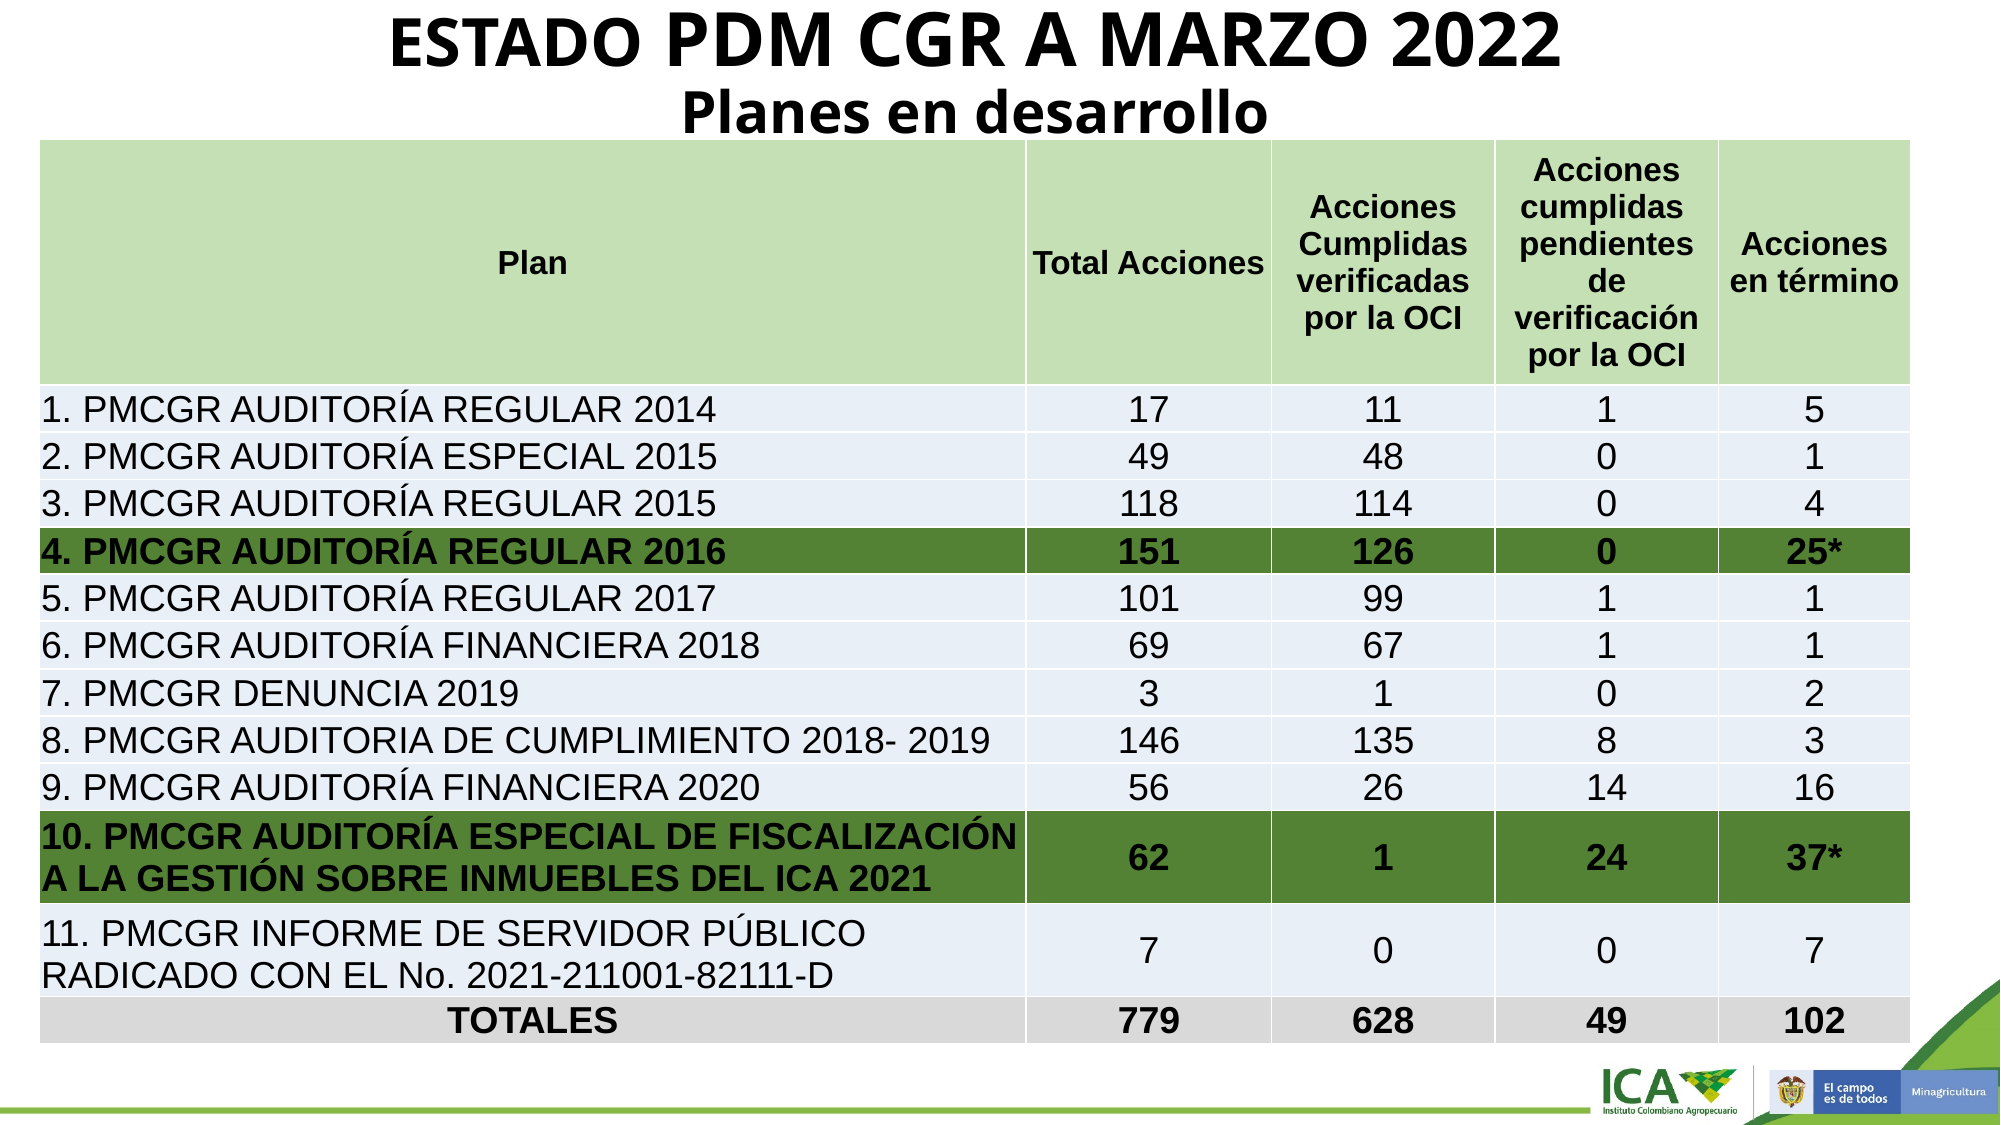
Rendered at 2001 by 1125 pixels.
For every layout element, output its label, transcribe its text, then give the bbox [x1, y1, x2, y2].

table_cell 1 [1719, 622, 1910, 668]
table_cell 14 [1496, 764, 1718, 810]
table_cell 16 [1719, 764, 1910, 810]
table_cell 99 [1272, 575, 1494, 620]
table_cell 4 [1719, 480, 1910, 526]
table_cell 11 [1272, 386, 1494, 431]
table_cell 5 [1719, 386, 1910, 431]
table_cell 49 [1496, 997, 1718, 1043]
table_cell TOTALES [40, 997, 1025, 1043]
table_cell 4. PMCGR AUDITORÍA REGULAR 2016 [40, 528, 1025, 573]
table_cell 1 [1272, 811, 1494, 903]
table_cell 1 [1496, 575, 1718, 620]
table_cell 8. PMCGR AUDITORIA DE CUMPLIMIENTO 2018- 2019 [40, 717, 1025, 762]
table_cell 3 [1027, 670, 1271, 715]
table_cell 118 [1027, 480, 1271, 526]
table_cell 0 [1272, 904, 1494, 996]
table_header Total Acciones [1027, 140, 1271, 384]
table_cell 2. PMCGR AUDITORÍA ESPECIAL 2015 [40, 433, 1025, 479]
table_cell 24 [1496, 811, 1718, 903]
table_header Plan [40, 140, 1025, 384]
table_cell 1 [1719, 575, 1910, 620]
table_cell 37* [1719, 811, 1910, 903]
table_cell 0 [1496, 433, 1718, 479]
table_cell 3. PMCGR AUDITORÍA REGULAR 2015 [40, 480, 1025, 526]
table_cell 5. PMCGR AUDITORÍA REGULAR 2017 [40, 575, 1025, 620]
table_cell 2 [1719, 670, 1910, 715]
table_cell 0 [1496, 528, 1718, 573]
table_cell 49 [1027, 433, 1271, 479]
table_cell 9. PMCGR AUDITORÍA FINANCIERA 2020 [40, 764, 1025, 810]
table_header Acciones en término [1719, 140, 1910, 384]
table_cell 126 [1272, 528, 1494, 573]
table_cell 6. PMCGR AUDITORÍA FINANCIERA 2018 [40, 622, 1025, 668]
table_cell 48 [1272, 433, 1494, 479]
table_cell 0 [1496, 904, 1718, 996]
table_cell 7. PMCGR DENUNCIA 2019 [40, 670, 1025, 715]
table_cell 151 [1027, 528, 1271, 573]
table_cell 114 [1272, 480, 1494, 526]
table_cell 26 [1272, 764, 1494, 810]
table_cell 67 [1272, 622, 1494, 668]
table_cell 0 [1496, 670, 1718, 715]
table_cell 628 [1272, 997, 1494, 1043]
table_cell 1 [1272, 670, 1494, 715]
table_cell 7 [1719, 904, 1910, 996]
table_cell 0 [1496, 480, 1718, 526]
table_cell 56 [1027, 764, 1271, 810]
table_cell 1 [1496, 622, 1718, 668]
table_cell 102 [1719, 997, 1910, 1043]
table_cell 779 [1027, 997, 1271, 1043]
table_cell 62 [1027, 811, 1271, 903]
table_cell 146 [1027, 717, 1271, 762]
table_header Acciones Cumplidas verificadas por la OCI [1272, 140, 1494, 384]
table_cell 135 [1272, 717, 1494, 762]
table_cell 1. PMCGR AUDITORÍA REGULAR 2014 [40, 386, 1025, 431]
picture [0, 0, 2000, 1125]
table_cell 1 [1496, 386, 1718, 431]
table_cell 25* [1719, 528, 1910, 573]
table_header Acciones cumplidas pendientes de verificación por la OCI [1496, 140, 1718, 384]
table_cell 69 [1027, 622, 1271, 668]
table_cell 17 [1027, 386, 1271, 431]
table_cell 7 [1027, 904, 1271, 996]
table_cell 11. PMCGR INFORME DE SERVIDOR PÚBLICO RADICADO CON EL No. 2021-211001-82111-D [40, 904, 1025, 996]
table_cell 101 [1027, 575, 1271, 620]
table_cell 10. PMCGR AUDITORÍA ESPECIAL DE FISCALIZACIÓN A LA GESTIÓN SOBRE INMUEBLES DEL ICA 2021 [40, 811, 1025, 903]
table_cell 1 [1719, 433, 1910, 479]
table_cell 8 [1496, 717, 1718, 762]
table_cell 3 [1719, 717, 1910, 762]
title ESTADO PDM CGR A MARZO 2022 Planes en desarrollo [0, 19, 1983, 129]
